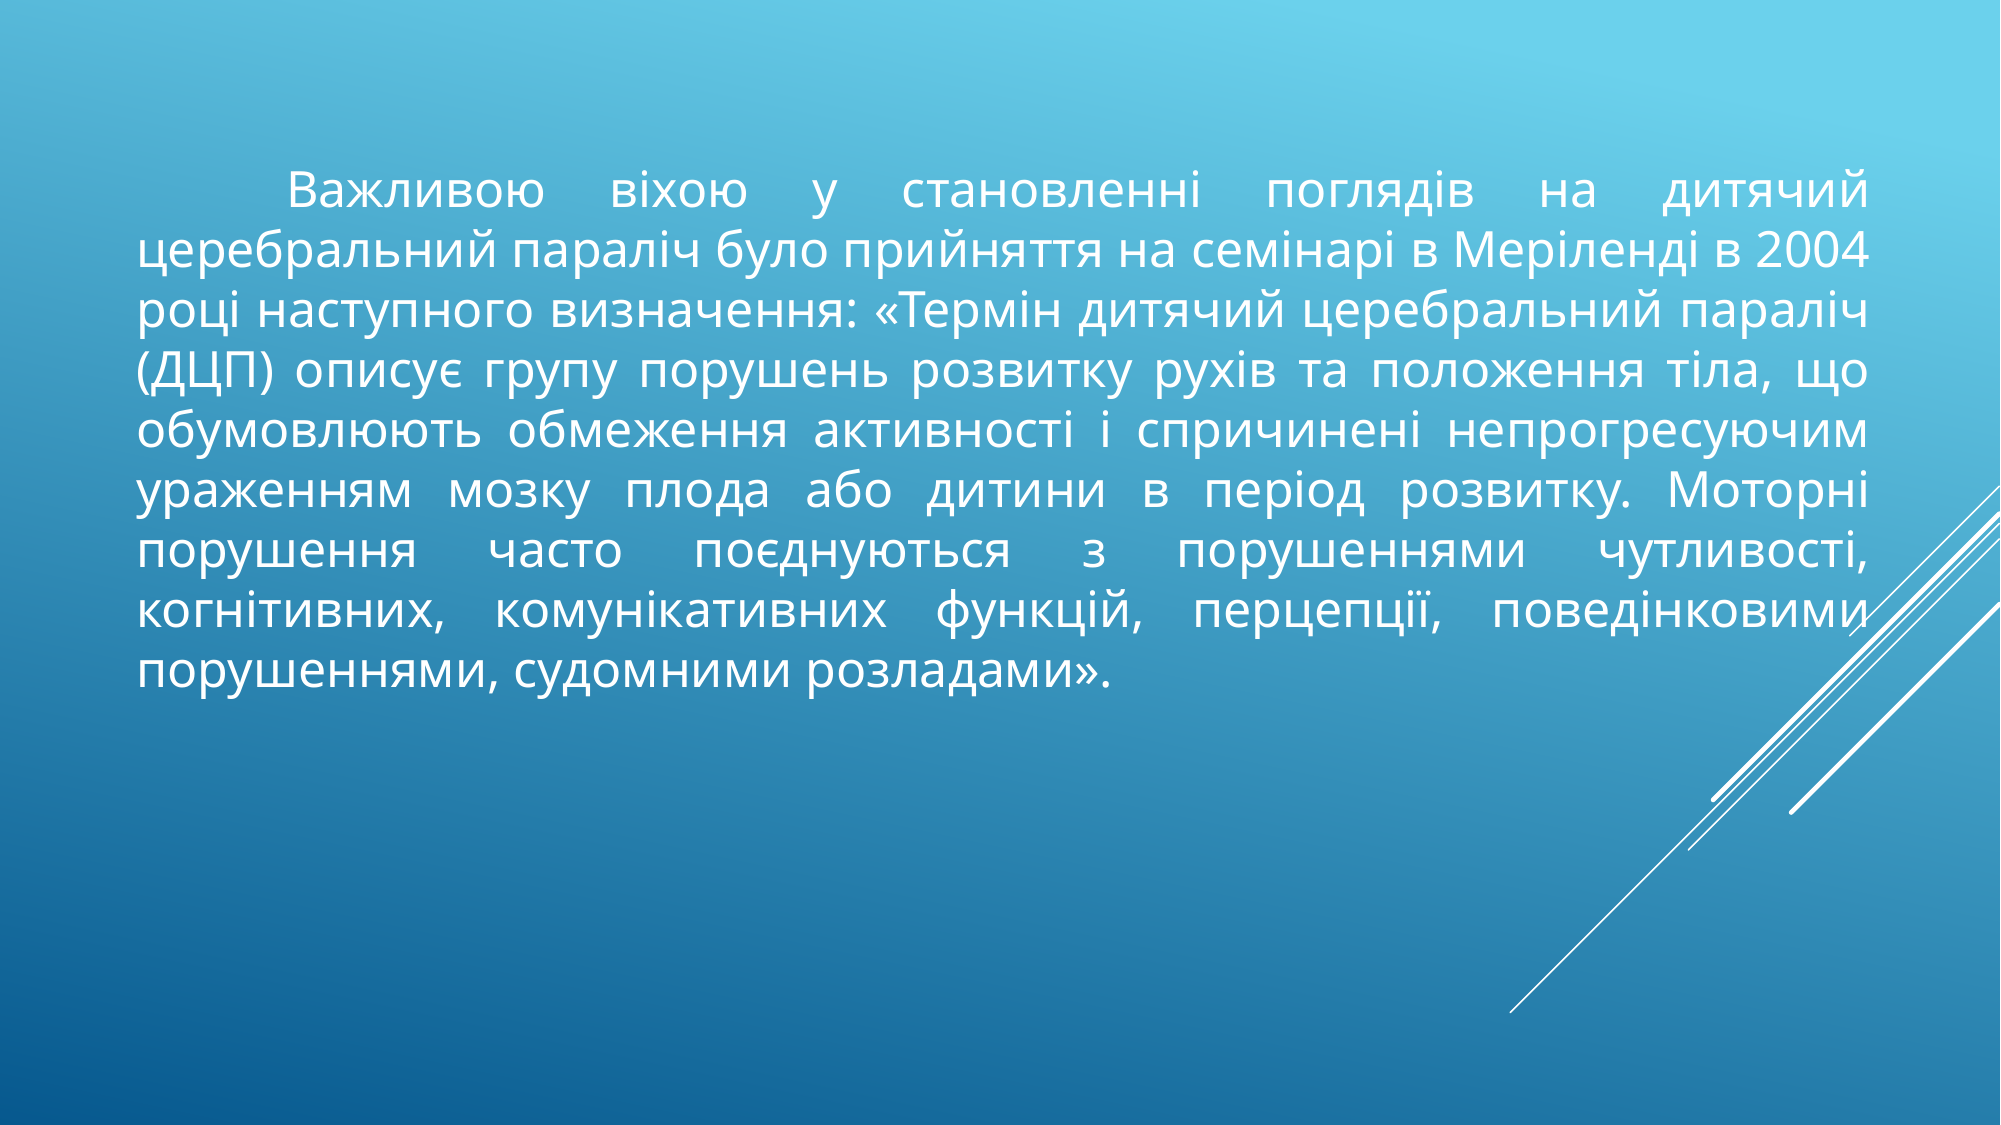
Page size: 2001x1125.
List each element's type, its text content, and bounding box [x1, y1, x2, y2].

text_box Важливою віхою у становленні поглядів на дитячий церебральний параліч було прийняття на семінарі в Меріленді в 2004 році наступного визначення: «Термін дитячий церебральний параліч (ДЦП) описує групу порушень розвитку рухів та положення тіла, що обумовлюють обмеження активності і спричинені непрогресуючим ураженням мозку плода або дитини в період розвитку. Моторні порушення часто поєднуються з порушеннями чутливості, когнітивних, комунікативних функцій, перцепції, поведінковими порушеннями, судомними розладами». [121, 149, 1886, 705]
